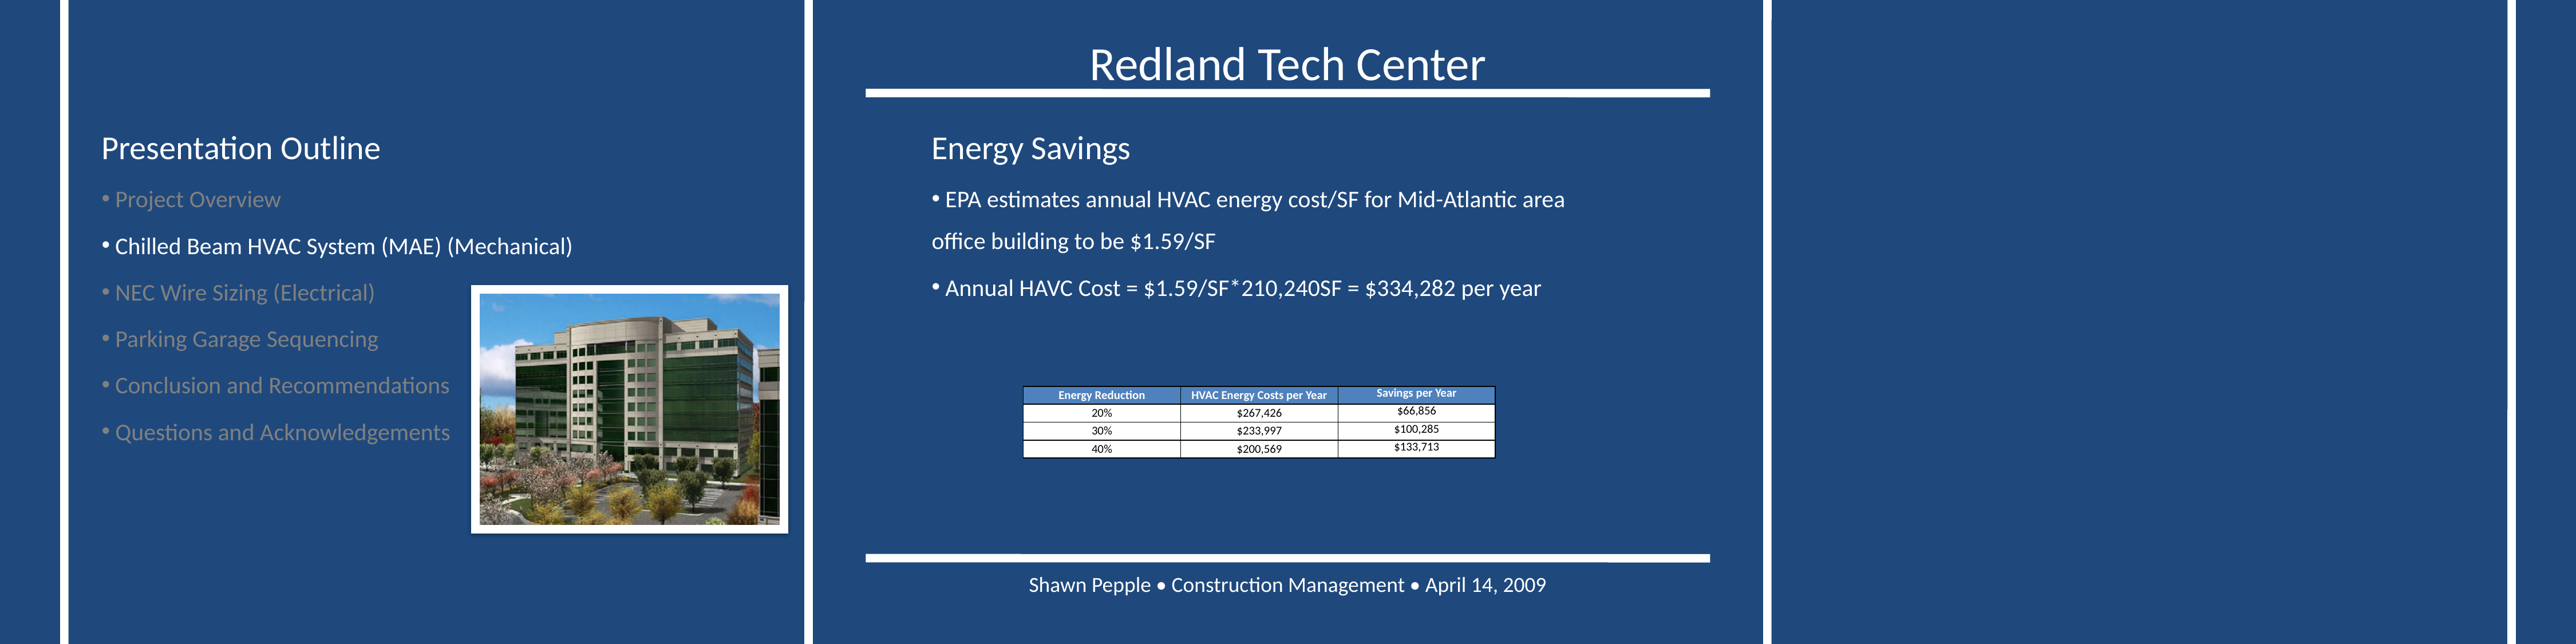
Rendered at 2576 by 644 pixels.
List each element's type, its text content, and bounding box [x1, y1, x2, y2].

picture [480, 294, 780, 525]
table_header HVAC Energy Costs per Year [1181, 387, 1338, 404]
table_cell $233,997 [1181, 422, 1338, 440]
table_cell $267,426 [1181, 405, 1338, 422]
table_cell 30% [1024, 422, 1180, 440]
text_box Energy Savings EPA estimates annual HVAC energy cost/SF for Mid-Atlantic area office building to be $1.59/SF Annual HAVC Cost = $1.59/SF*210,240SF = $334,282 per year [923, 121, 1589, 537]
table_cell $133,713 [1338, 441, 1495, 457]
table_cell $100,285 [1338, 422, 1495, 440]
table_header Savings per Year [1338, 387, 1495, 404]
table_cell 20% [1024, 405, 1180, 422]
table_cell $66,856 [1338, 405, 1495, 422]
table_cell $200,569 [1181, 441, 1338, 457]
table_header Energy Reduction [1024, 387, 1180, 404]
table_cell 40% [1024, 441, 1180, 457]
